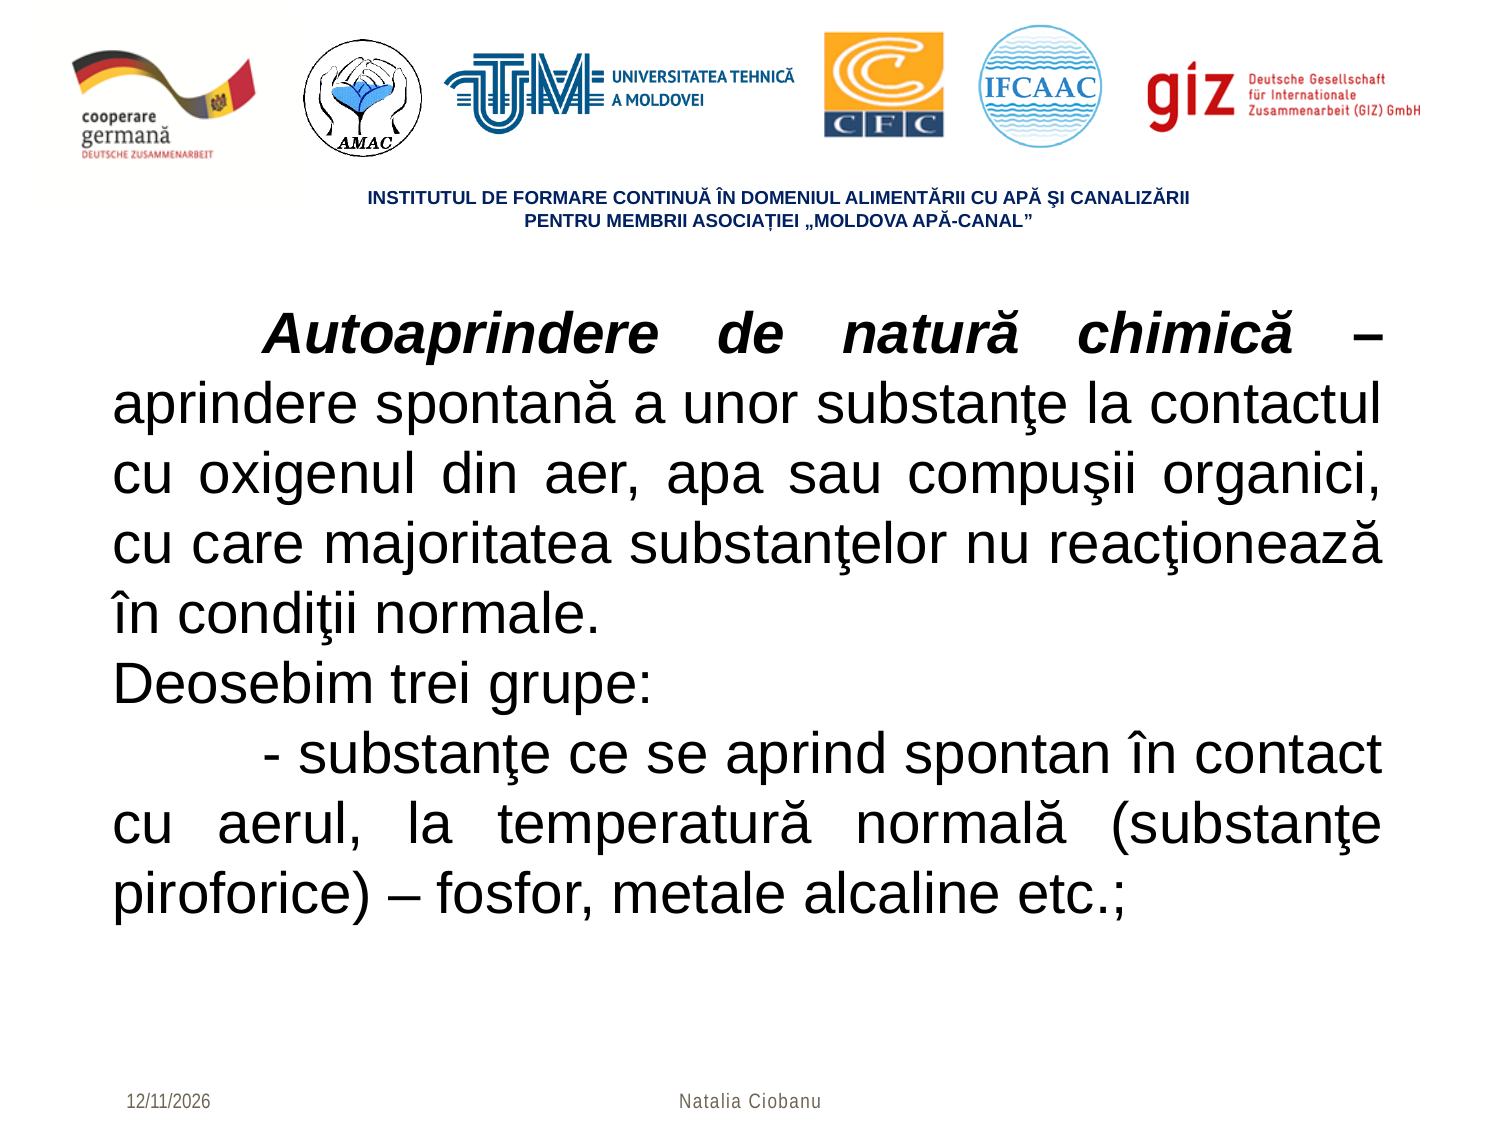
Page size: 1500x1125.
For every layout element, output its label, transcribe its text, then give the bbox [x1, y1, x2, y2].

text_box INSTITUTUL DE FORMARE CONTINUĂ ÎN DOMENIUL ALIMENTĂRII CU APĂ ŞI CANALIZĂRII PENTRU MEMBRII ASOCIAȚIEI „MOLDOVA APĂ-CANAL” [190, 128, 1366, 239]
picture [434, 47, 800, 140]
text_box Autoaprindere de natură chimică – aprindere spontană a unor substanţe la contactul cu oxigenul din aer, apa sau compuşii organici, cu care majoritatea substanţelor nu reacţionează în condiţii normale. Deosebim trei grupe: - substanţe ce se aprind spontan în contact cu aerul, la temperatură normală (substanţe piroforice) – fosfor, metale alcaline etc.; [97, 287, 1400, 933]
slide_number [111, 1079, 325, 1121]
picture [822, 23, 948, 149]
picture [1136, 55, 1435, 147]
picture [31, 7, 300, 213]
picture [303, 38, 422, 158]
picture [970, 16, 1109, 154]
footer Natalia Ciobanu [469, 1079, 1031, 1121]
